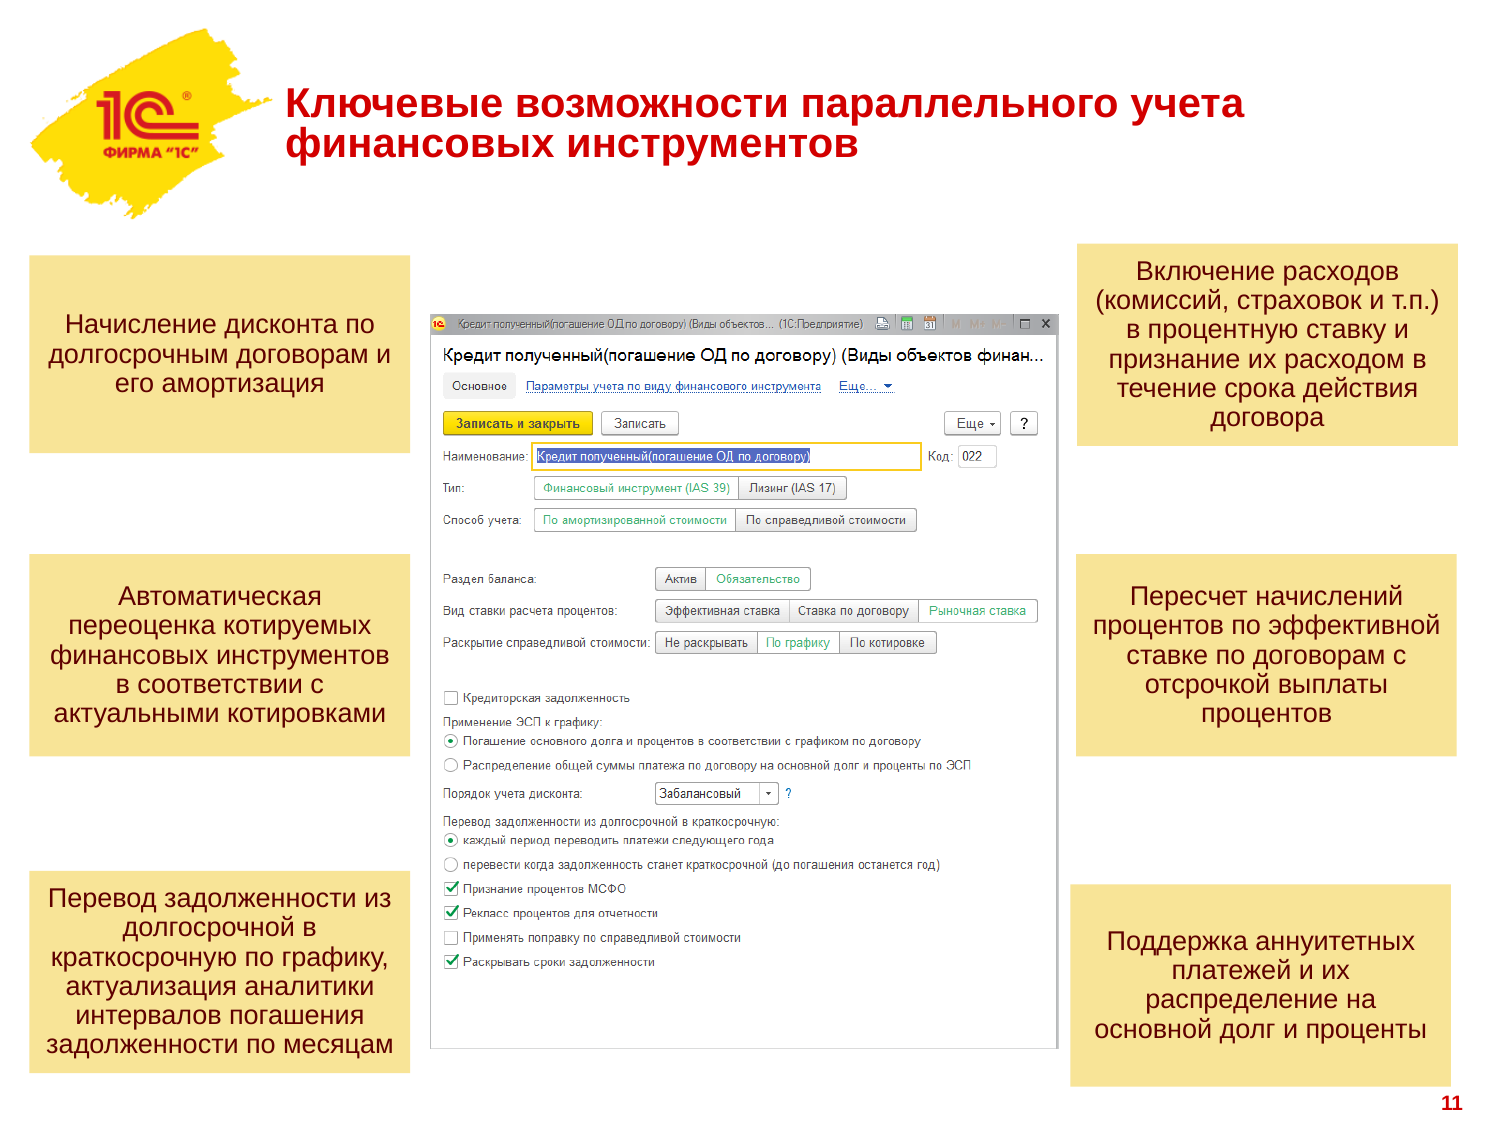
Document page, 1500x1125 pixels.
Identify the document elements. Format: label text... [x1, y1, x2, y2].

text_box Поддержка аннуитетных платежей и их распределение на основной долг и проценты [1068, 882, 1453, 1089]
text_box Начисление дисконта по долгосрочным договорам и его амортизация [27, 253, 412, 455]
text_box Включение расходов (комиссий, страховок и т.п.) в процентную ставку и признание их расходом в течение срока действия договора [1075, 242, 1460, 448]
text_box Перевод задолженности из долгосрочной в краткосрочную по графику, актуализация аналитики интервалов погашения задолженности по месяцам [27, 869, 412, 1075]
text_box Автоматическая переоценка котируемых финансовых инструментов в соответствии с актуальными котировками [27, 552, 412, 758]
slide_number 11 [1352, 1082, 1479, 1125]
title Ключевые возможности параллельного учета финансовых инструментов [270, 54, 1500, 197]
text_box Пересчет начислений процентов по эффективной ставке по договорам с отсрочкой выплаты процентов [1074, 552, 1459, 758]
picture [23, 23, 278, 224]
picture [430, 314, 1060, 1050]
